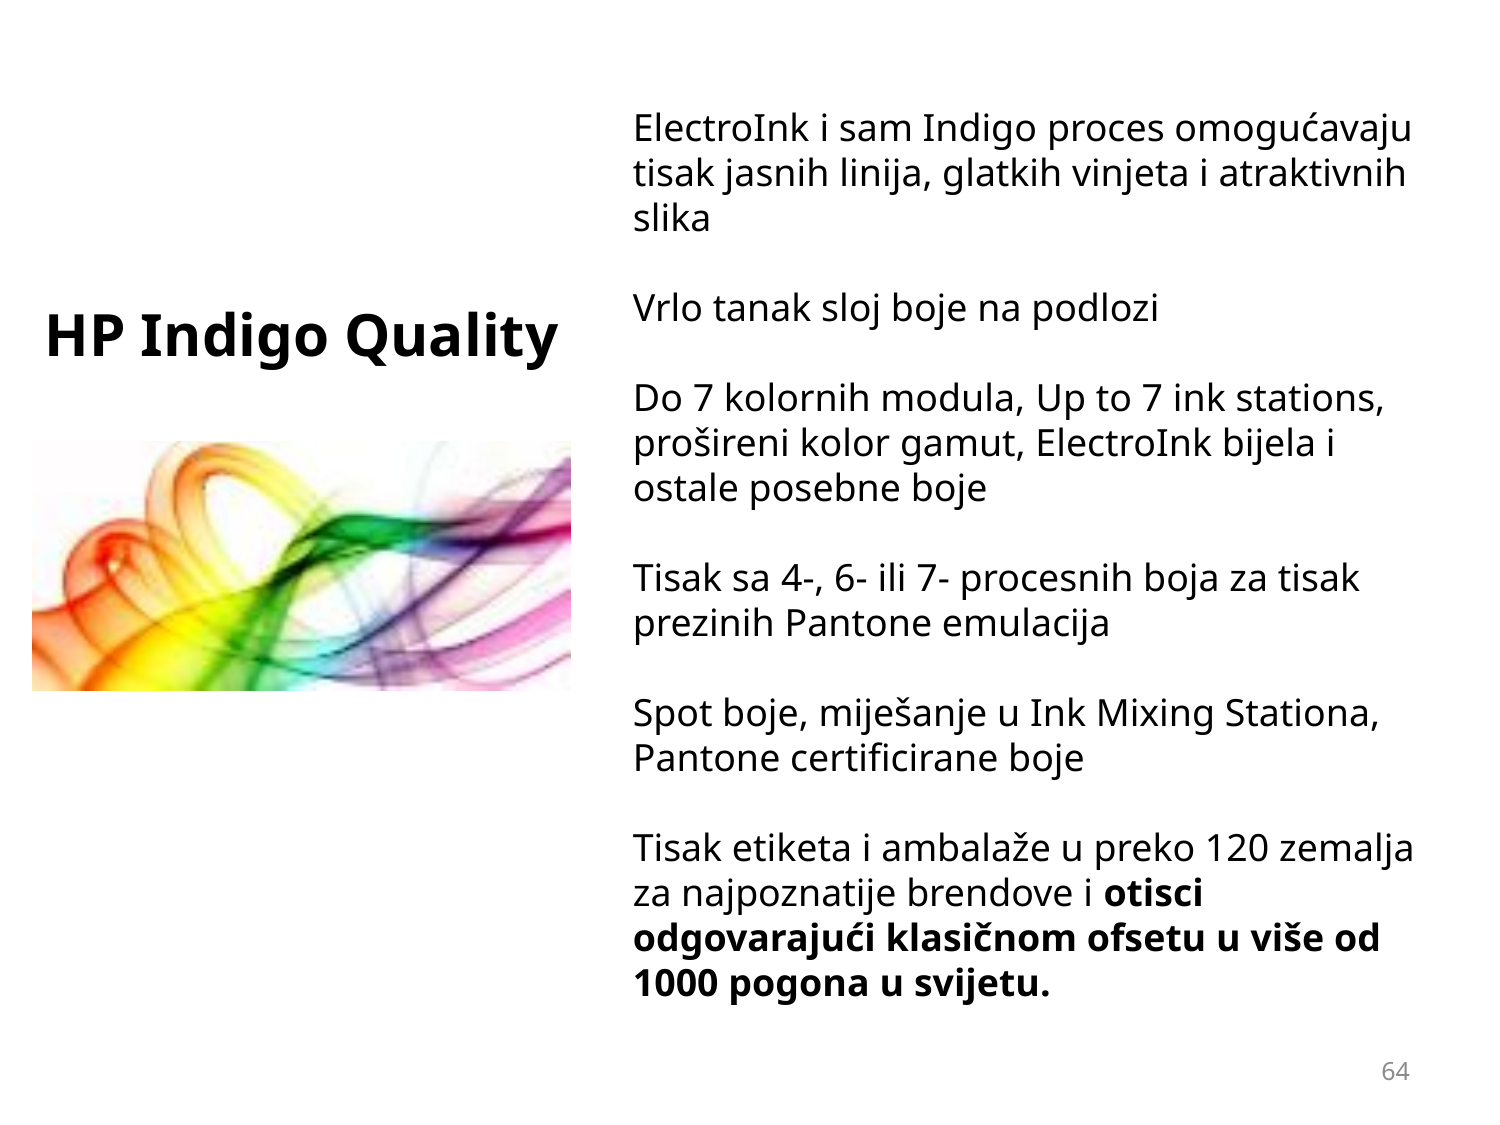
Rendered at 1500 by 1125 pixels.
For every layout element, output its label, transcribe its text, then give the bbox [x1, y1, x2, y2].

text_box ElectroInk i sam Indigo proces omogućavaju tisak jasnih linija, glatkih vinjeta i atraktivnih slika Vrlo tanak sloj boje na podlozi Do 7 kolornih modula, Up to 7 ink stations, prošireni kolor gamut, ElectroInk bijela i ostale posebne boje Tisak sa 4-, 6- ili 7- procesnih boja za tisak prezinih Pantone emulacija Spot boje, miješanje u Ink Mixing Stationa, Pantone certificirane boje Tisak etiketa i ambalaže u preko 120 zemalja za najpoznatije brendove i otisci odgovarajući klasičnom ofsetu u više od 1000 pogona u svijetu. [618, 96, 1457, 1012]
slide_number 64 [1074, 1042, 1425, 1103]
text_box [9, 290, 594, 691]
